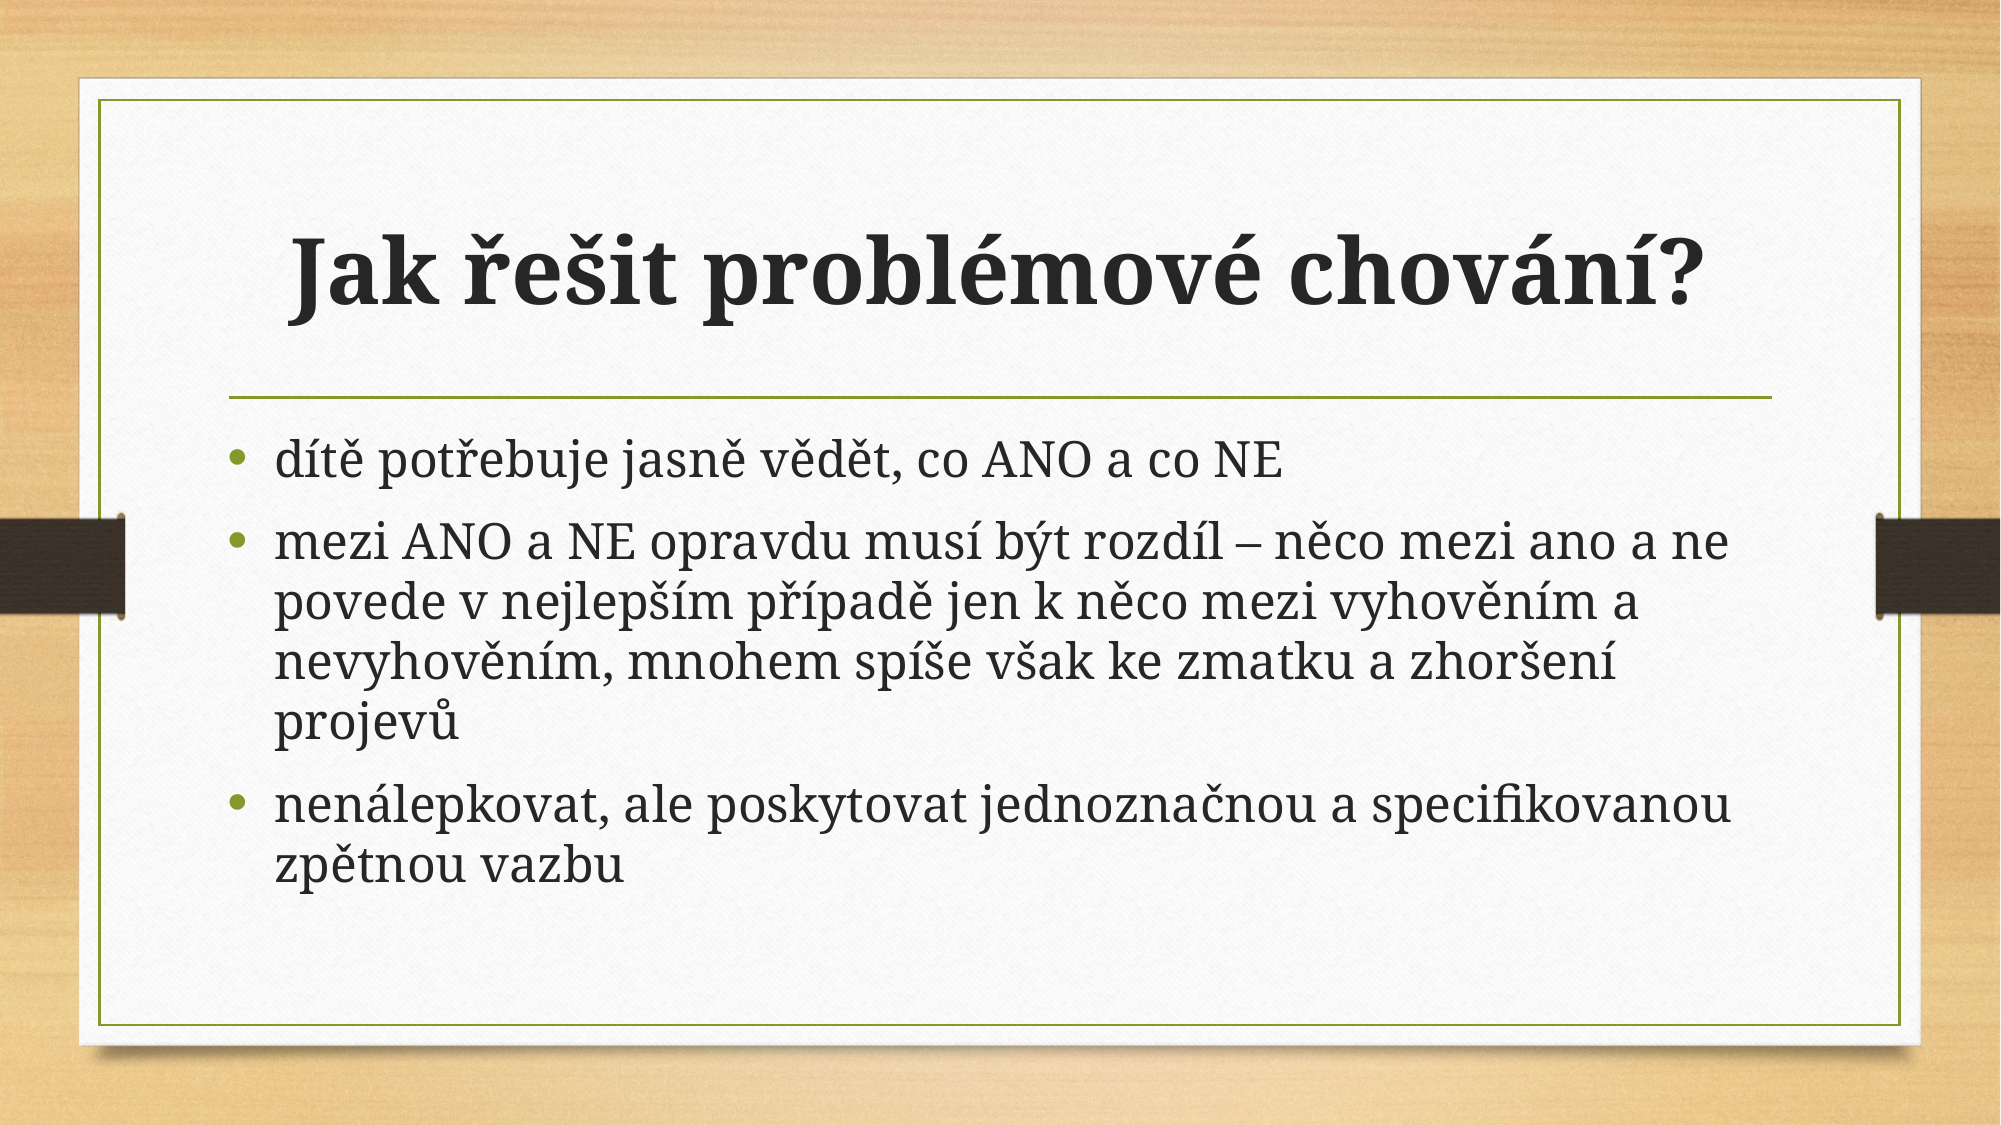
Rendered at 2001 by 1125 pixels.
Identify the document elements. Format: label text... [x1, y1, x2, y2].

title Jak řešit problémové chování? [212, 161, 1788, 375]
list dítě potřebuje jasně vědět, co ANO a co NE mezi ANO a NE opravdu musí být rozdíl – něco mezi ano a ne povede v nejlepším případě jen k něco mezi vyhověním a nevyhověním, mnohem spíše však ke zmatku a zhoršení projevů nenálepkovat, ale poskytovat jednoznačnou a specifikovanou zpětnou vazbu [212, 419, 1788, 964]
picture [0, 0, 2001, 1125]
